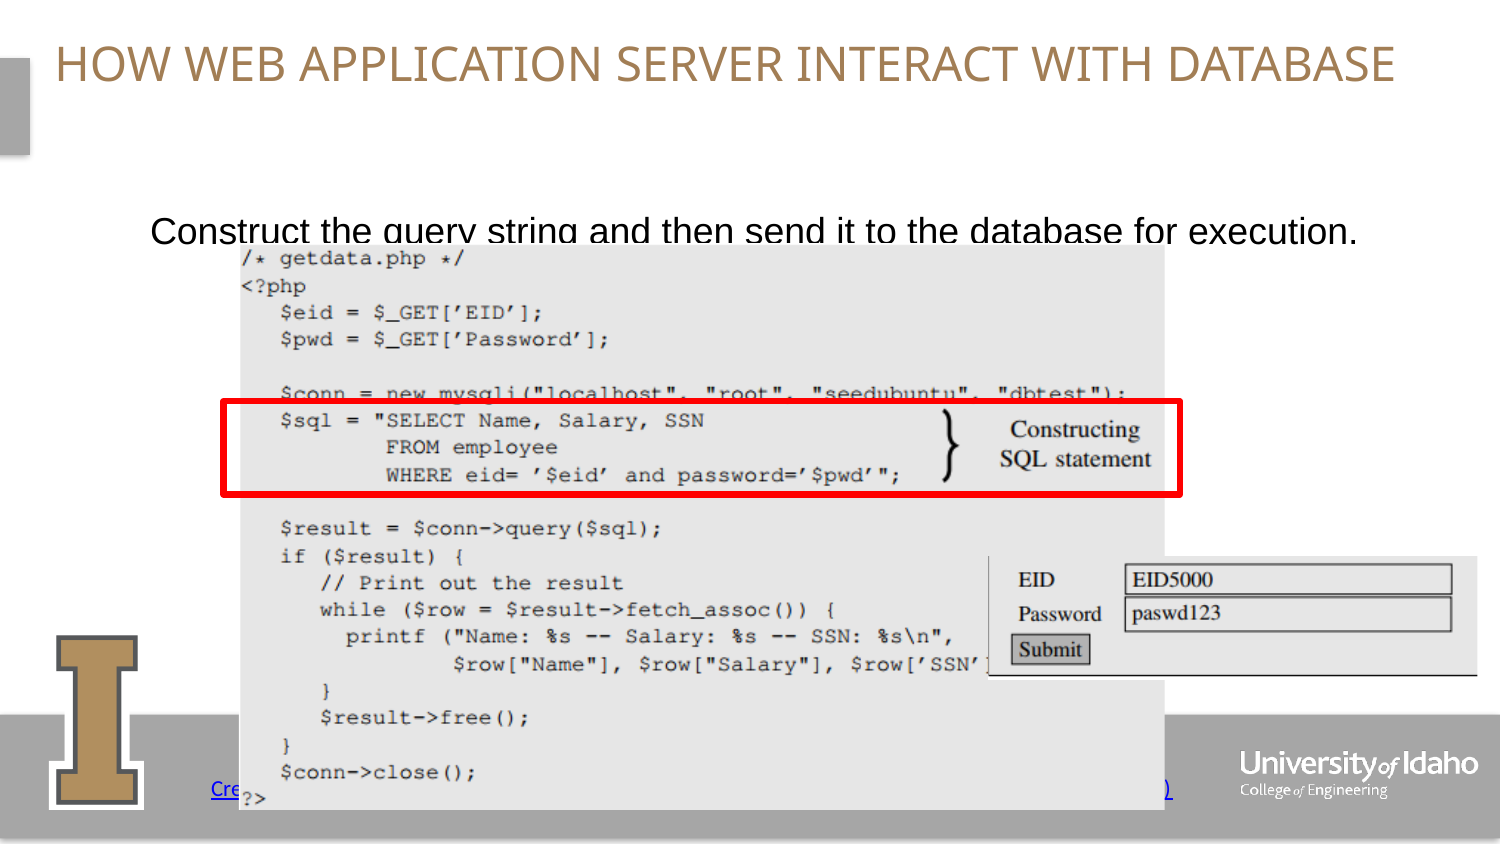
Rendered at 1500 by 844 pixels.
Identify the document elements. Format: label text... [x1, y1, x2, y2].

title How Web Application server Interact with Database [54, 33, 1405, 128]
picture [238, 243, 1478, 811]
text_box [1169, 401, 1180, 495]
list Construct the query string and then send it to the database for execution. [150, 206, 1405, 749]
text_box [223, 401, 233, 495]
